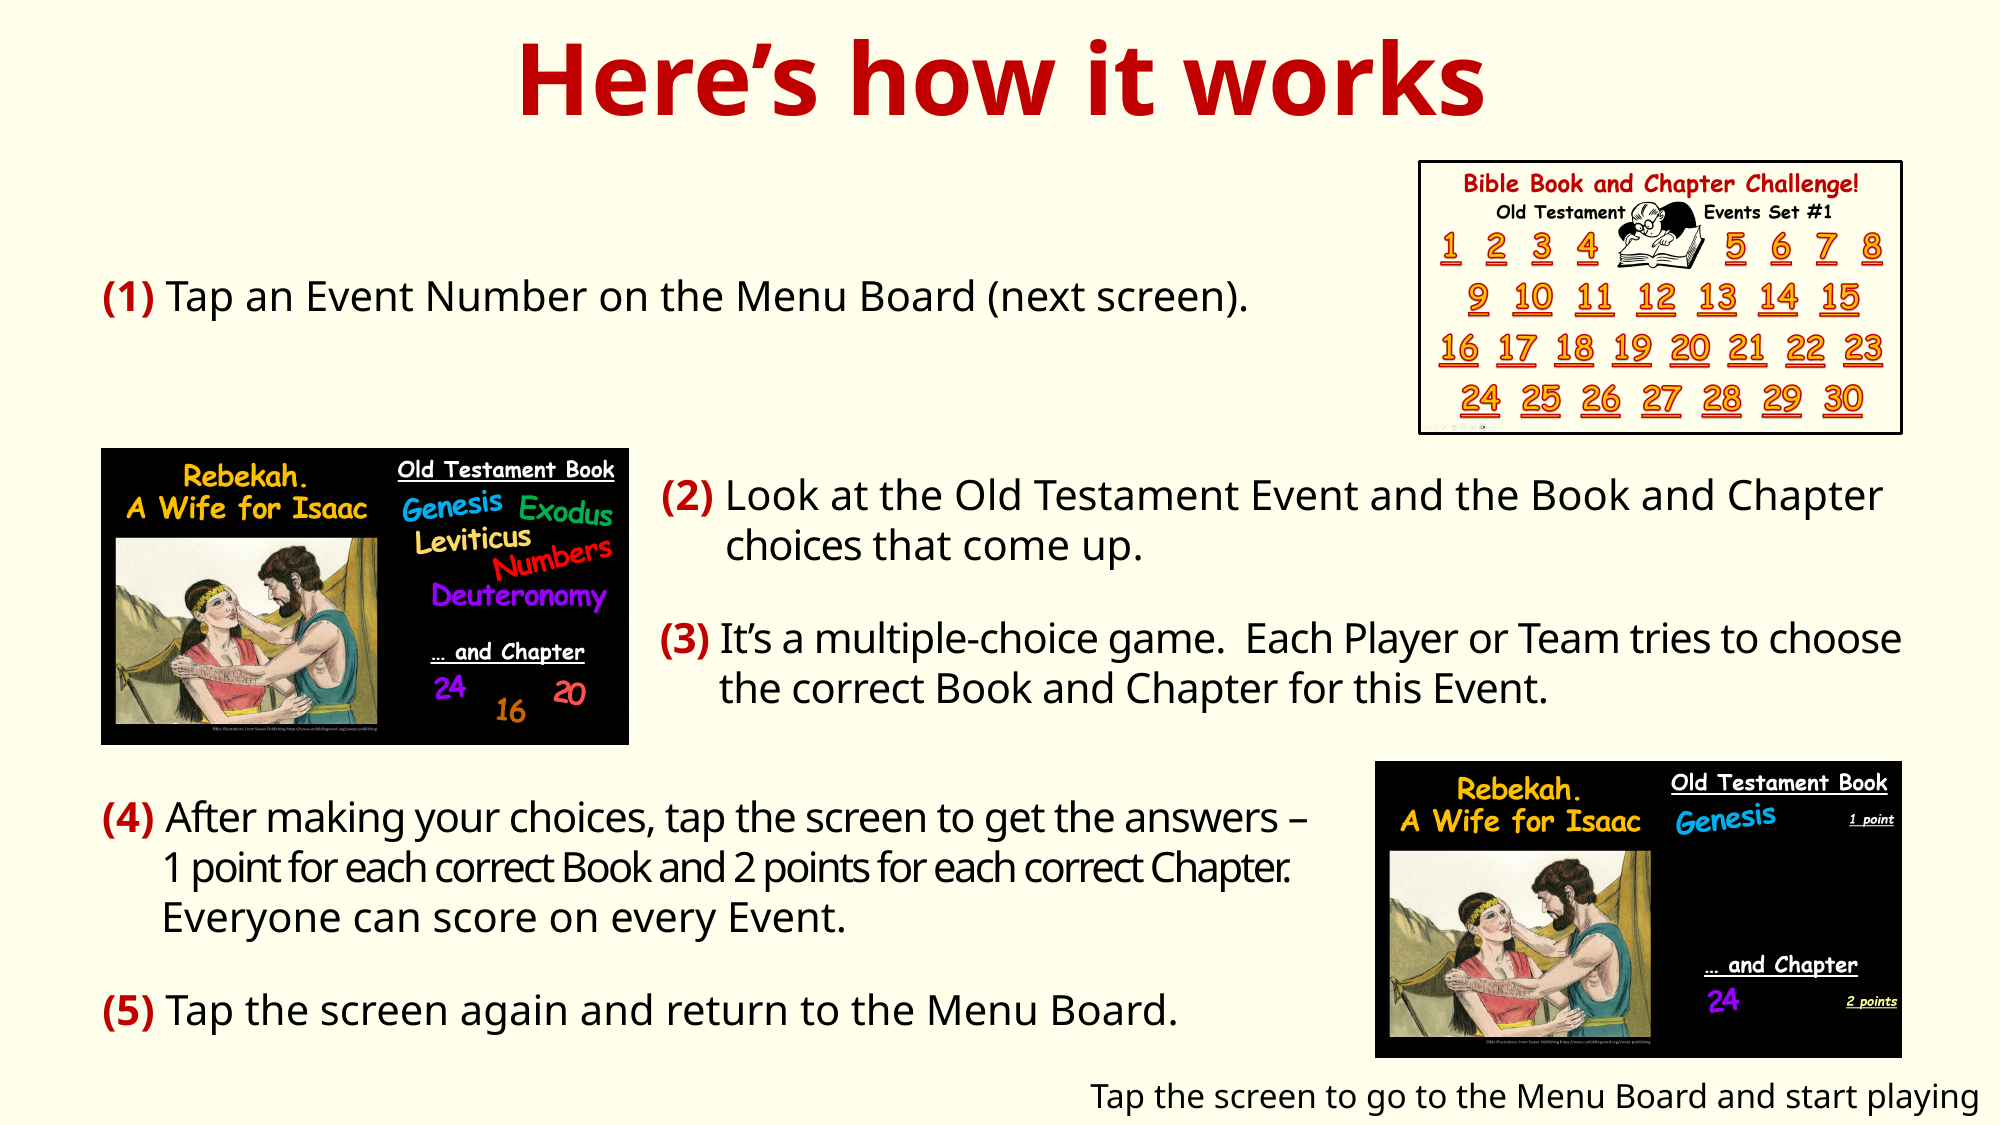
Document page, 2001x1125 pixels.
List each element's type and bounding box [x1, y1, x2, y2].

picture [101, 448, 629, 746]
picture [1375, 761, 1902, 1058]
picture [1421, 162, 1901, 432]
text_box [1, 0, 2000, 1125]
